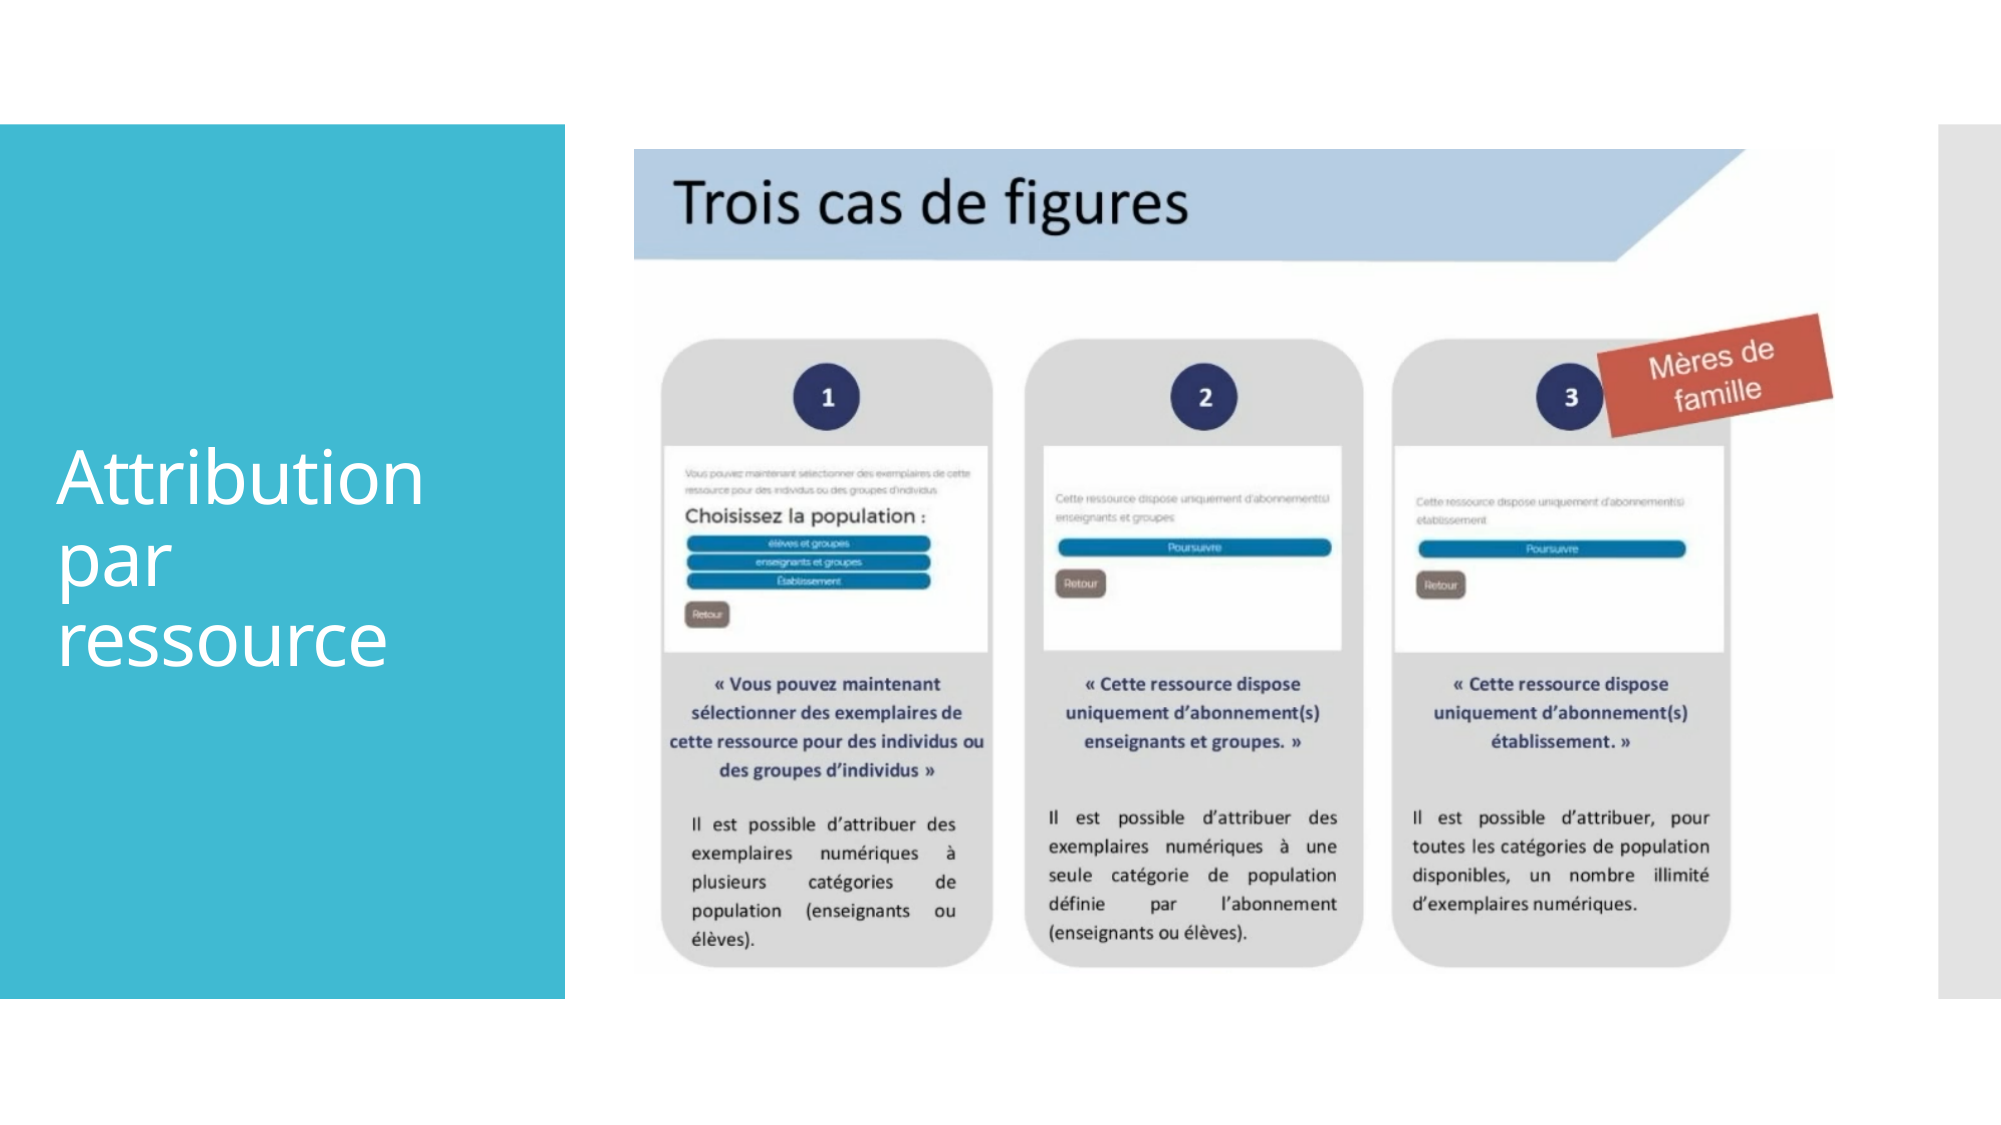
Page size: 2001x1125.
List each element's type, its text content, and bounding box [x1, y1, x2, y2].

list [634, 149, 1835, 975]
title Attribution par ressource [41, 184, 525, 940]
